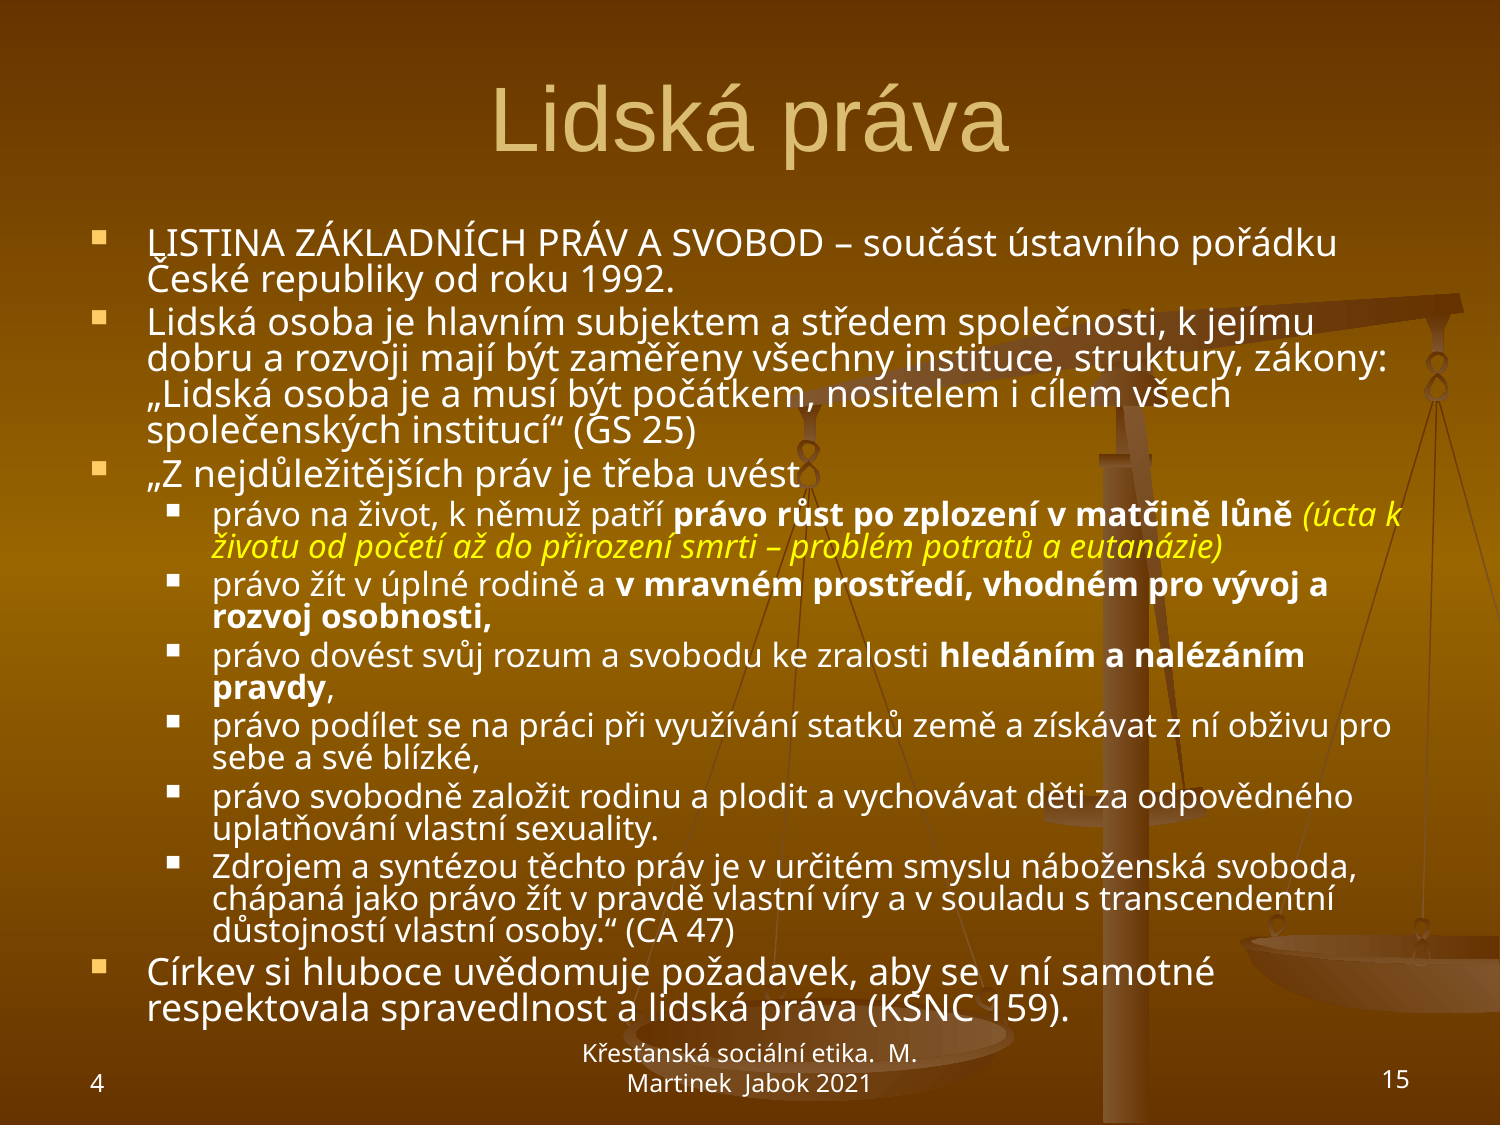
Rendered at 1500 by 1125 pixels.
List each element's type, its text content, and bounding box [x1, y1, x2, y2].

title Lidská práva [74, 45, 1426, 185]
footer Křesťanská sociální etika. M. Martinek Jabok 2021 [512, 1029, 988, 1106]
list LISTINA ZÁKLADNÍCH PRÁV A SVOBOD – součást ústavního pořádku České republiky od roku 1992. Lidská osoba je hlavním subjektem a středem společnosti, k jejímu dobru a rozvoji mají být zaměřeny všechny instituce, struktury, zákony: „Lidská osoba je a musí být počátkem, nositelem i cílem všech společenských institucí“ (GS 25) „Z nejdůležitějších práv je třeba uvést právo na život, k němuž patří právo růst po zplození v matčině lůně (úcta k životu od početí až do přirození smrti – problém potratů a eutanázie) právo žít v úplné rodině a v mravném prostředí, vhodném pro vývoj a rozvoj osobnosti, právo dovést svůj rozum a svobodu ke zralosti hledáním a nalézáním pravdy, právo podílet se na práci při využívání statků země a získávat z ní obživu pro sebe a své blízké, právo svobodně založit rodinu a plodit a vychovávat děti za odpovědného uplatňování vlastní sexuality. Zdrojem a syntézou těchto práv je v určitém smyslu náboženská svoboda, chápaná jako právo žít v pravdě vlastní víry a v souladu s transcendentní důstojností vlastní osoby.“ (CA 47) Církev si hluboce uvědomuje požadavek, aby se v ní samotné respektovala spravedlnost a lidská práva (KSNC 159). [74, 219, 1426, 1006]
slide_number 4 [74, 1029, 426, 1106]
slide_number 15 [1074, 1029, 1426, 1106]
